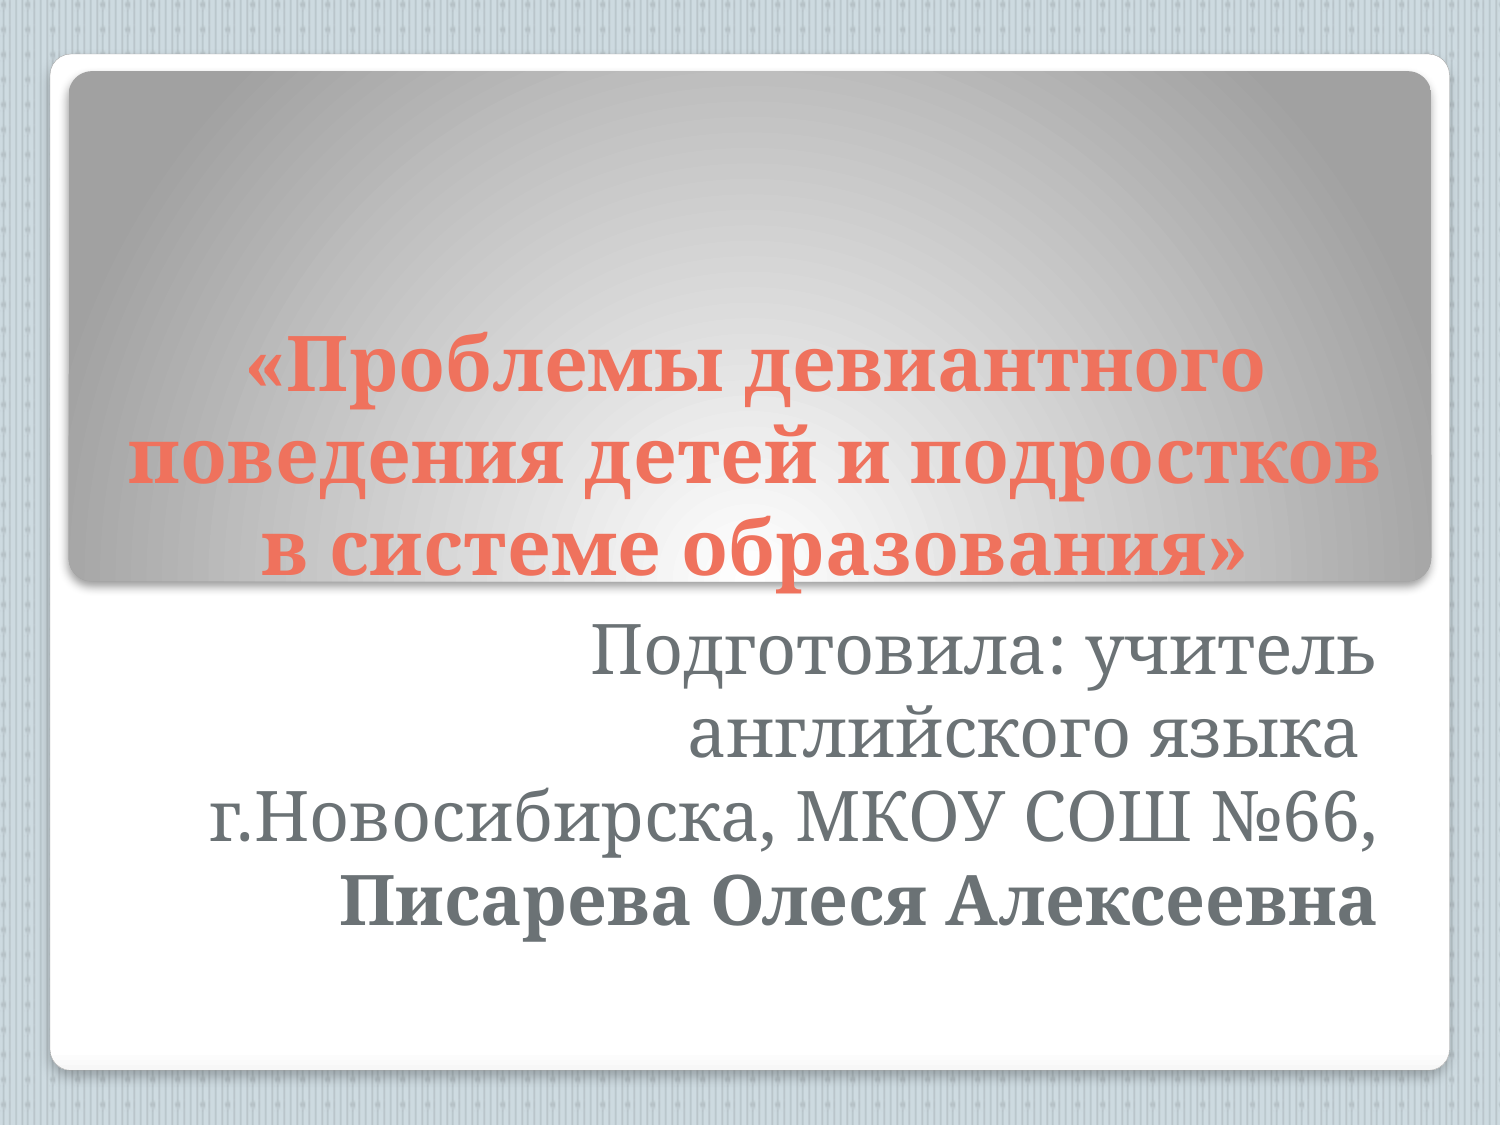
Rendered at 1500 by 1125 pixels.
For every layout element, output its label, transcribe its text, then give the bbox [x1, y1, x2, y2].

subtitle Подготовила: учитель английского языка г.Новосибирска, МКОУ СОШ №66, Писарева Олеся Алексеевна [118, 604, 1394, 1008]
title «Проблемы девиантного поведения детей и подростков в системе образования» [118, 298, 1394, 599]
